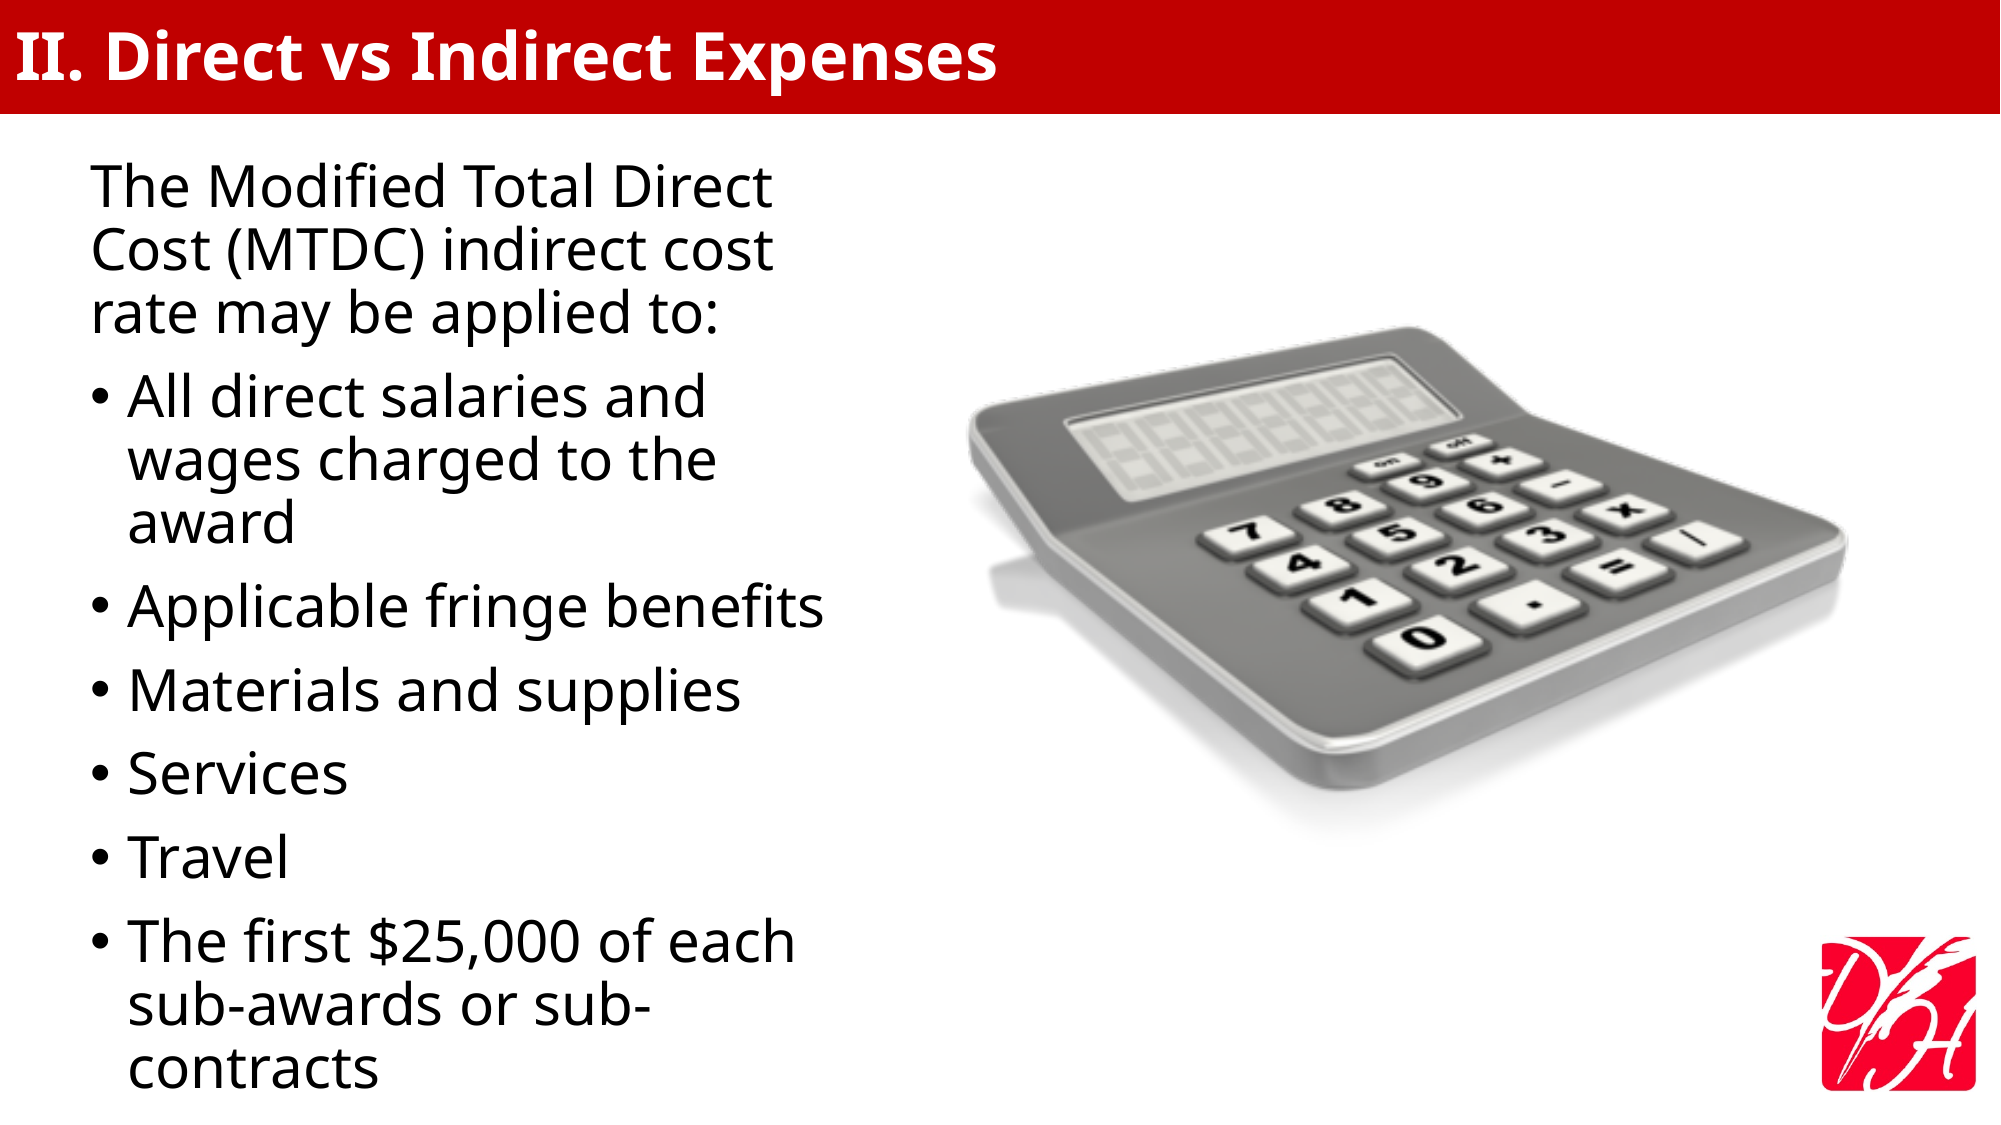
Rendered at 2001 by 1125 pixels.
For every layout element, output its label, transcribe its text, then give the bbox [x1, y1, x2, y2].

title II. Direct vs Indirect Expenses [0, 65, 2000, 133]
list The Modified Total Direct Cost (MTDC) indirect cost rate may be applied to: All direct salaries and wages charged to the award Applicable fringe benefits Materials and supplies Services Travel The first $25,000 of each sub-awards or sub-contracts [75, 149, 873, 701]
text_box [0, 0, 2000, 65]
picture [1820, 935, 1977, 1092]
picture [944, 313, 1867, 865]
